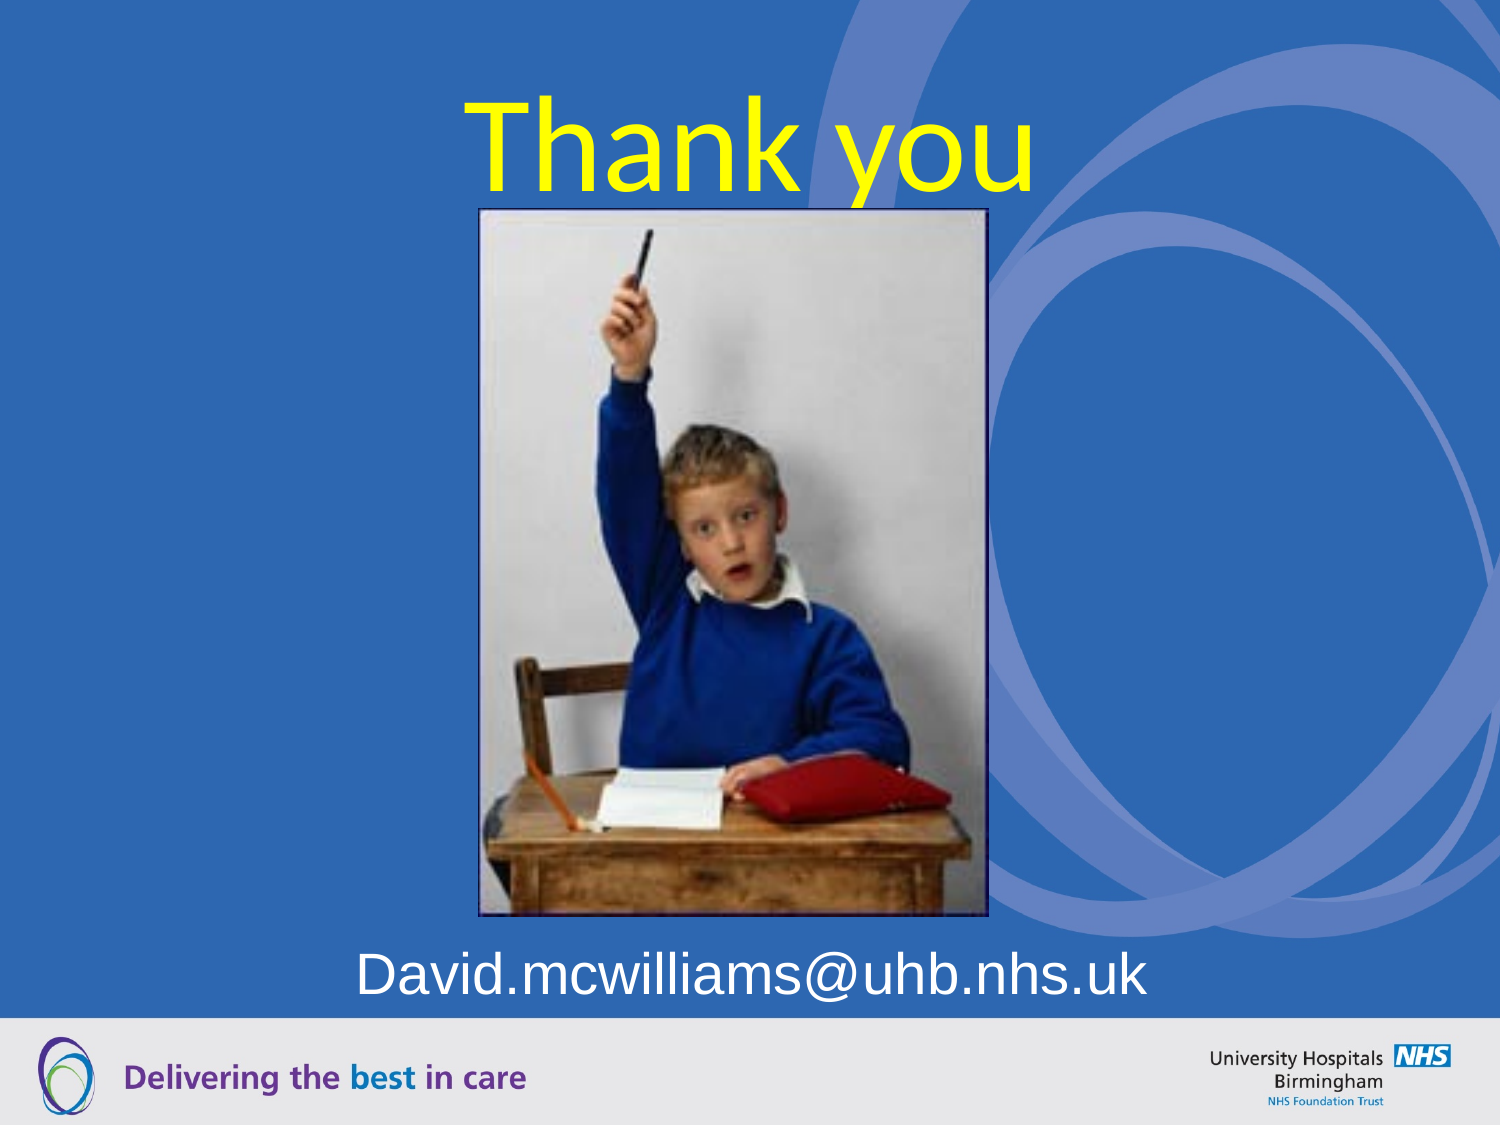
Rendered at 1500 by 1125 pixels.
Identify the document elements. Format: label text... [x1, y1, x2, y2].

text_box David.mcwilliams@uhb.nhs.uk [340, 928, 1164, 1014]
title Thank you [76, 42, 1427, 231]
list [477, 207, 990, 918]
picture [0, 0, 1500, 1125]
